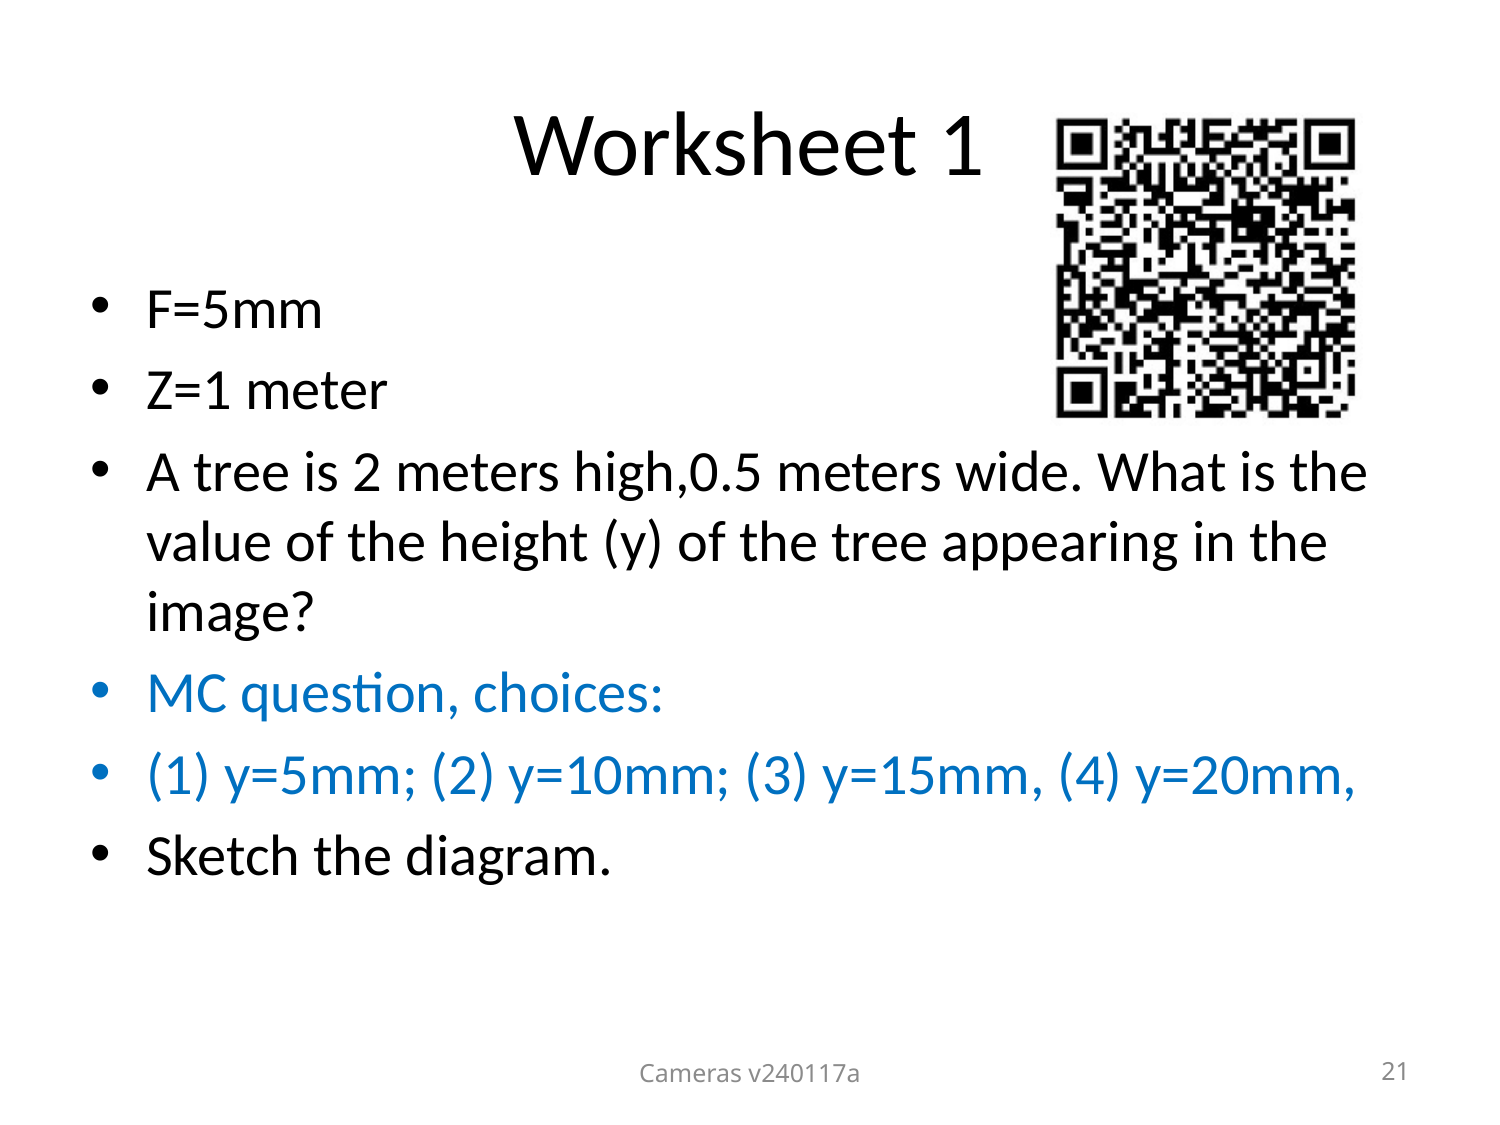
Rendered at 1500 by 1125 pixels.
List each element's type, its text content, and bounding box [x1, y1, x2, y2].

footer Cameras v240117a [512, 1042, 988, 1103]
picture [1049, 112, 1363, 426]
slide_number 21 [1074, 1042, 1425, 1103]
title Worksheet 1 [75, 45, 1425, 233]
list F=5mm Z=1 meter A tree is 2 meters high,0.5 meters wide. What is the value of the height (y) of the tree appearing in the image? MC question, choices: (1) y=5mm; (2) y=10mm; (3) y=15mm, (4) y=20mm, Sketch the diagram. [75, 262, 1425, 1005]
